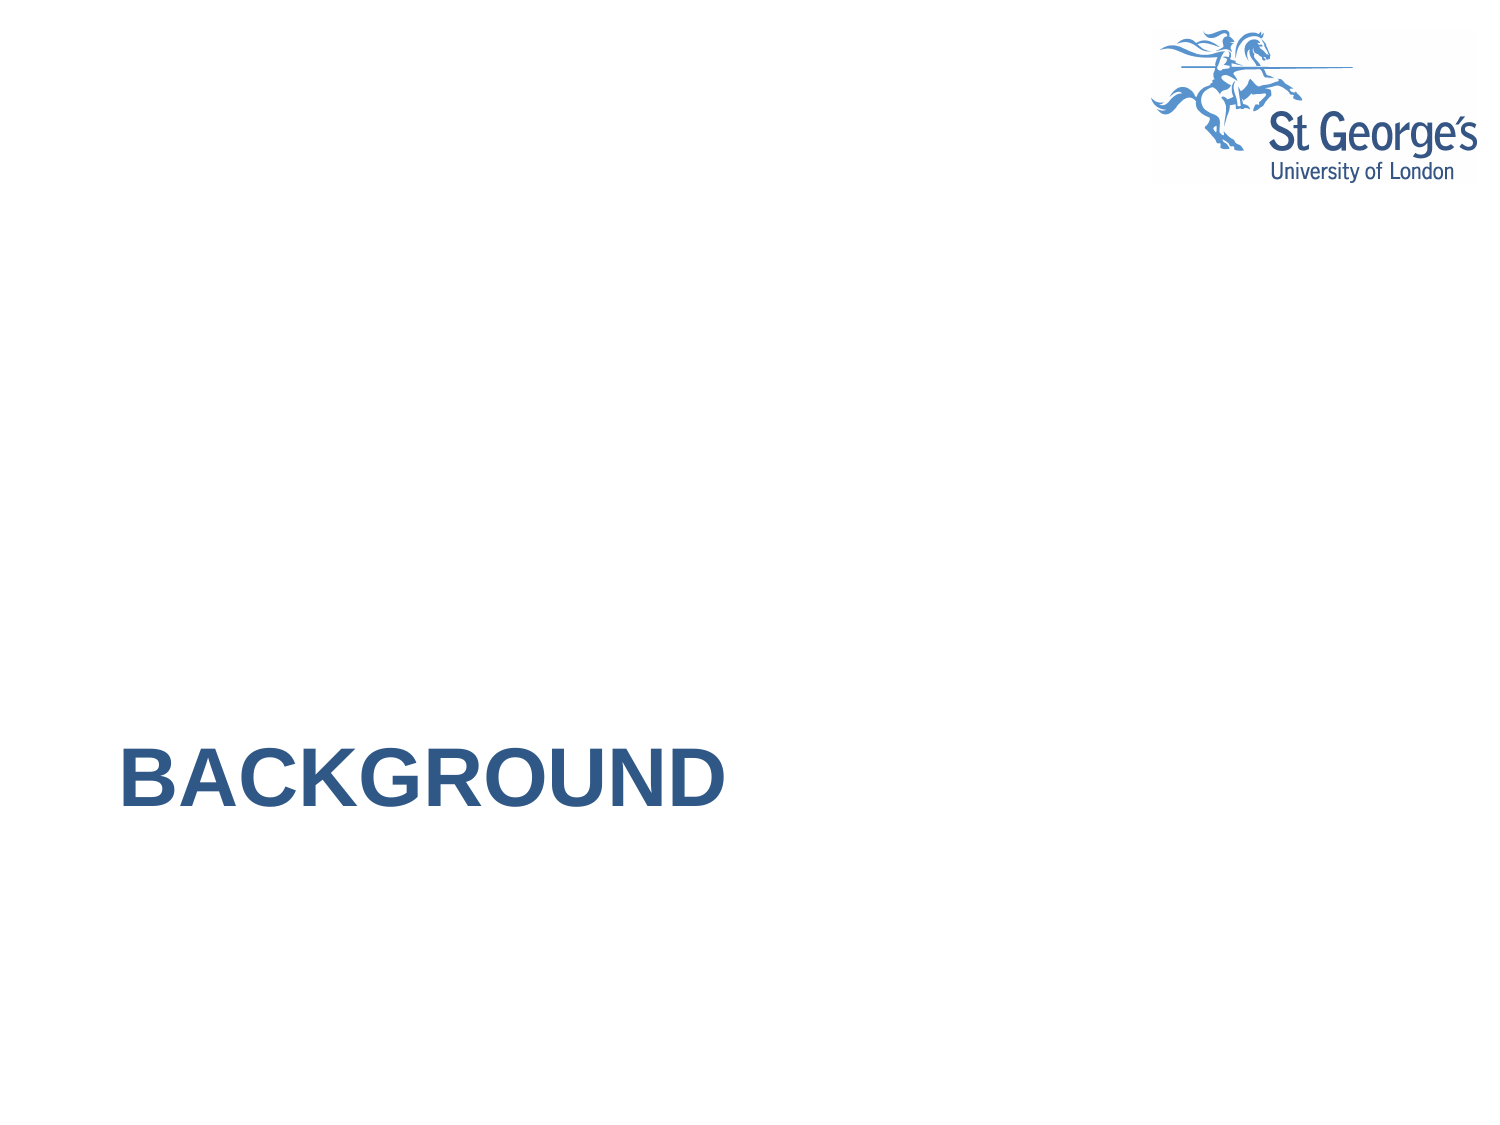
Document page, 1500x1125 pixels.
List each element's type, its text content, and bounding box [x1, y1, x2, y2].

picture [1151, 30, 1477, 183]
title BACKGROUND [118, 722, 1394, 947]
